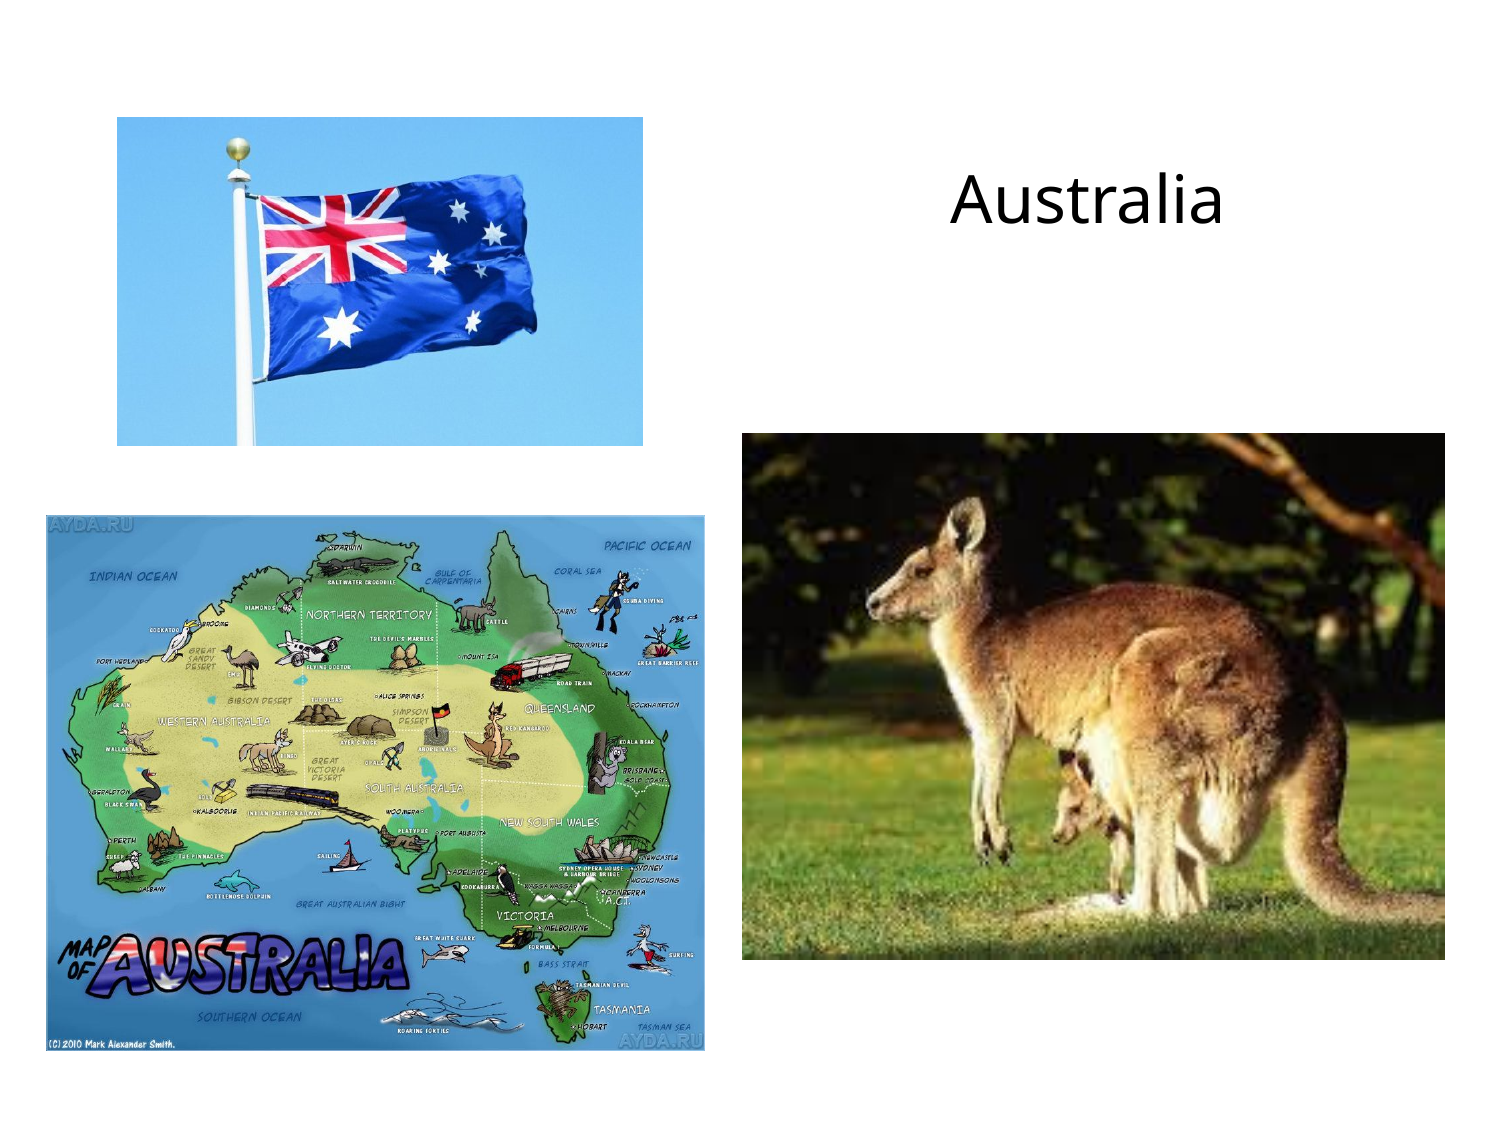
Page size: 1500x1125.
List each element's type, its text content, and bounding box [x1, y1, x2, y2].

picture [46, 515, 706, 1051]
text_box Australia [935, 148, 1241, 244]
picture [741, 433, 1445, 960]
picture [116, 116, 643, 446]
